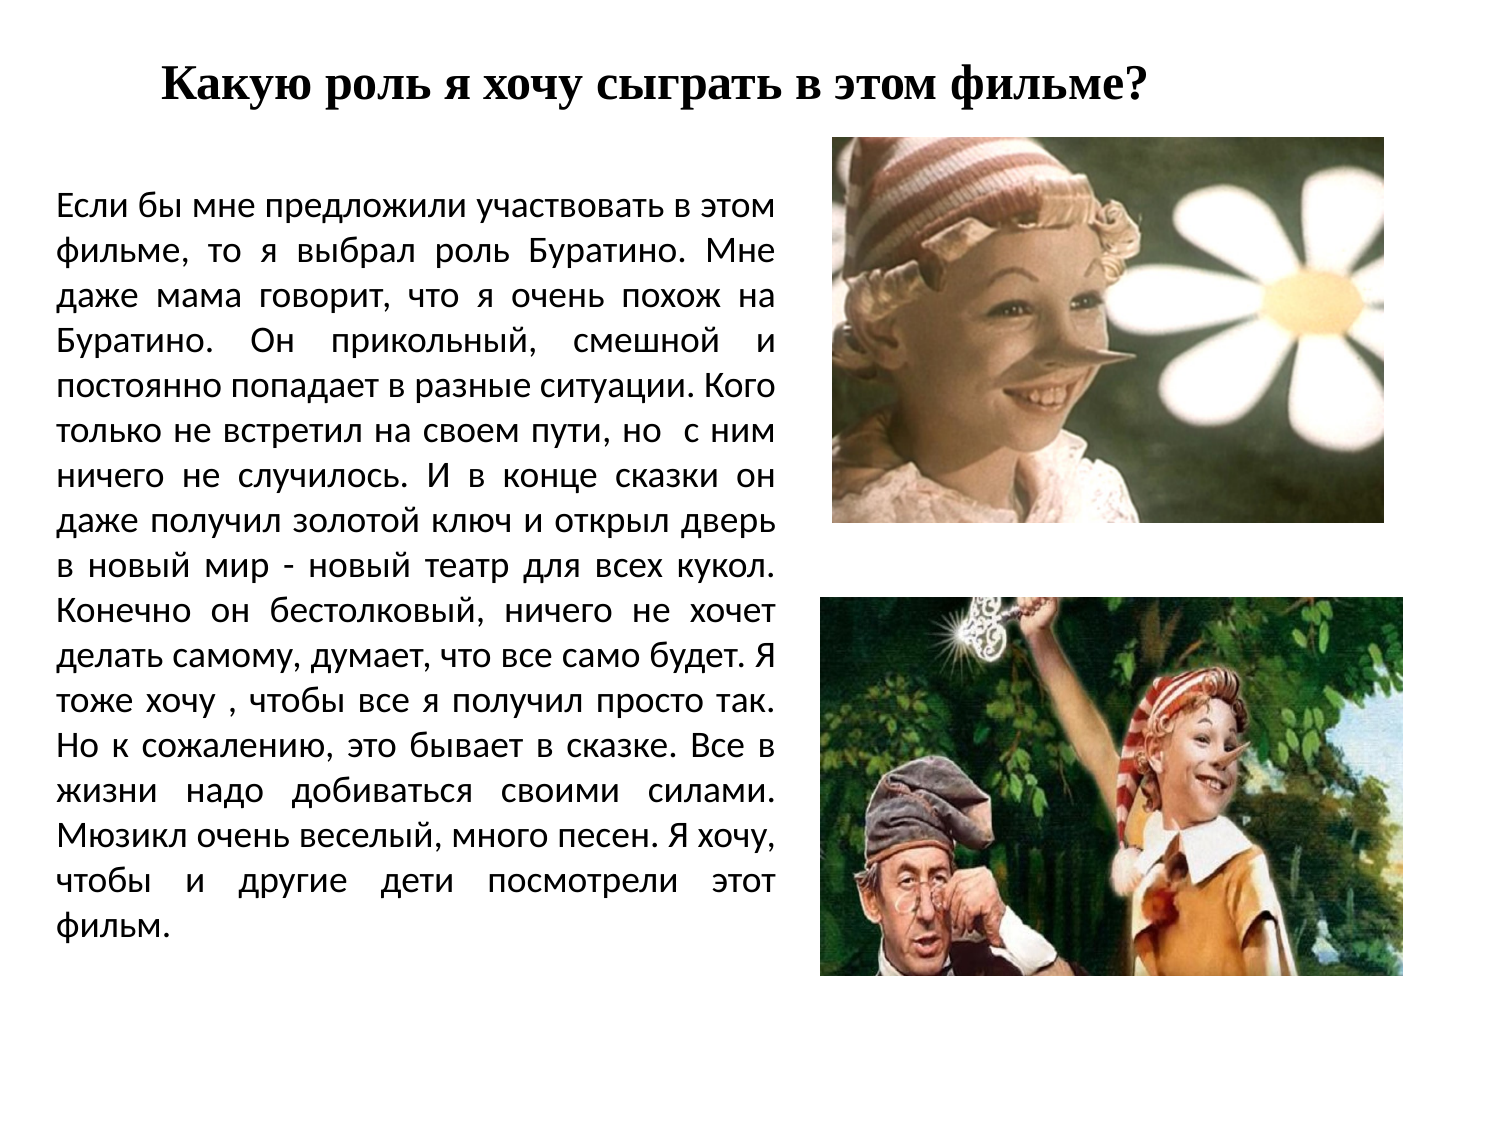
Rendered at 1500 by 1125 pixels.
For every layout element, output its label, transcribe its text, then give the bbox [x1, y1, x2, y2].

text_box Какую роль я хочу сыграть в этом фильме? [64, 42, 1247, 118]
picture [832, 136, 1384, 523]
picture [820, 597, 1403, 977]
text_box Если бы мне предложили участвовать в этом фильме, то я выбрал роль Буратино. Мне даже мама говорит, что я очень похож на Буратино. Он прикольный, смешной и постоянно попадает в разные ситуации. Кого только не встретил на своем пути, но с ним ничего не случилось. И в конце сказки он даже получил золотой ключ и открыл дверь в новый мир - новый театр для всех кукол. Конечно он бестолковый, ничего не хочет делать самому, думает, что все само будет. Я тоже хочу , чтобы все я получил просто так. Но к сожалению, это бывает в сказке. Все в жизни надо добиваться своими силами. Мюзикл очень веселый, много песен. Я хочу, чтобы и другие дети посмотрели этот фильм. [41, 172, 792, 953]
